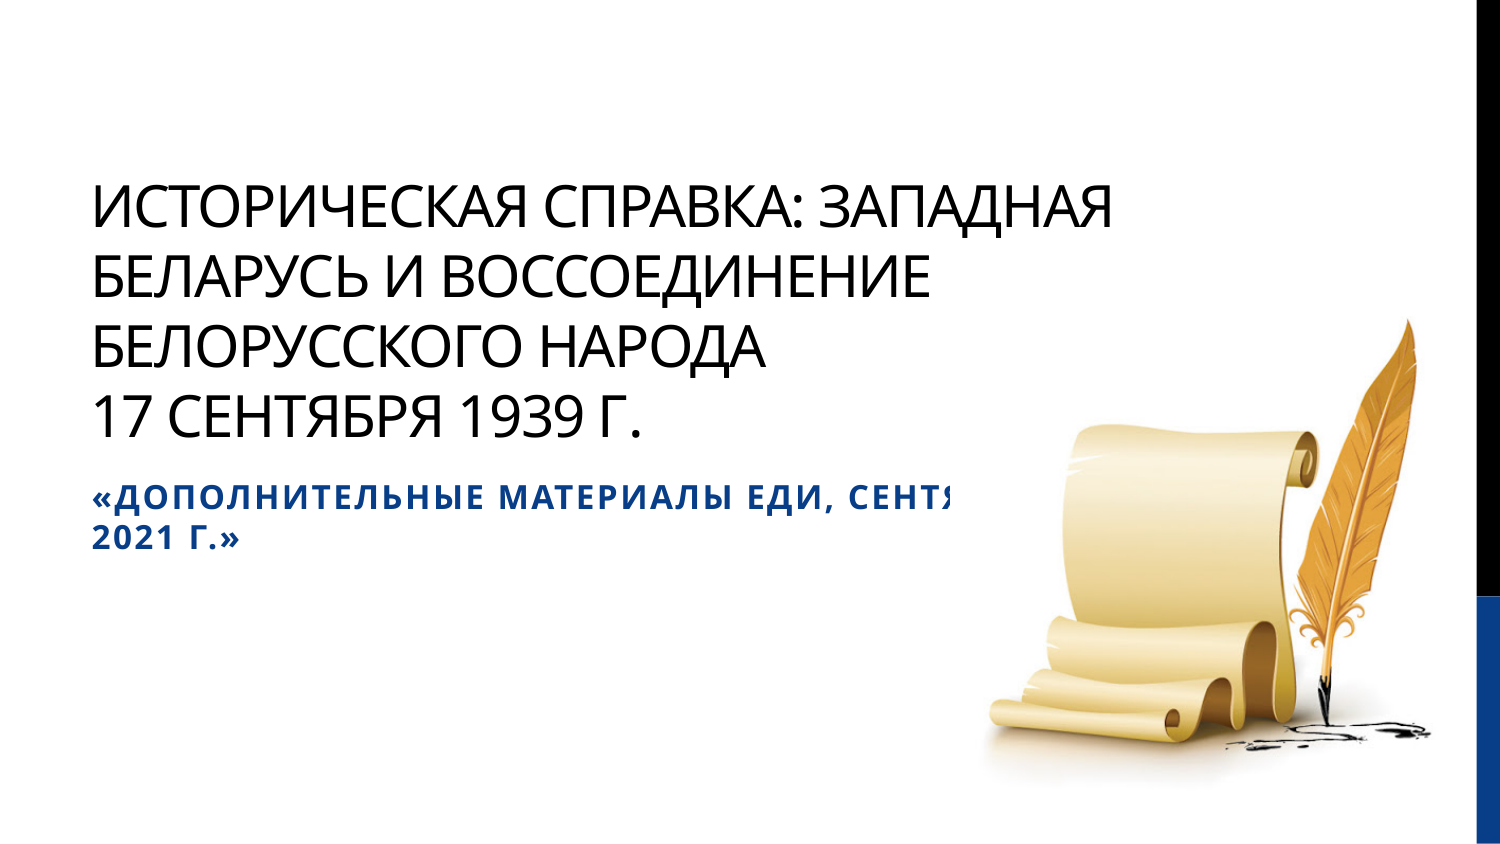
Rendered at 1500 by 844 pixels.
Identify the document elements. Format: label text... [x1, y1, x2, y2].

picture [950, 291, 1460, 834]
subtitle «Дополнительные материалы ЕДИ, сентябрь 2021 г.» [76, 469, 948, 582]
title Историческая справка: Западная Беларусь и воссоединение белорусского народа 17 сентября 1939 г. [75, 28, 1350, 591]
